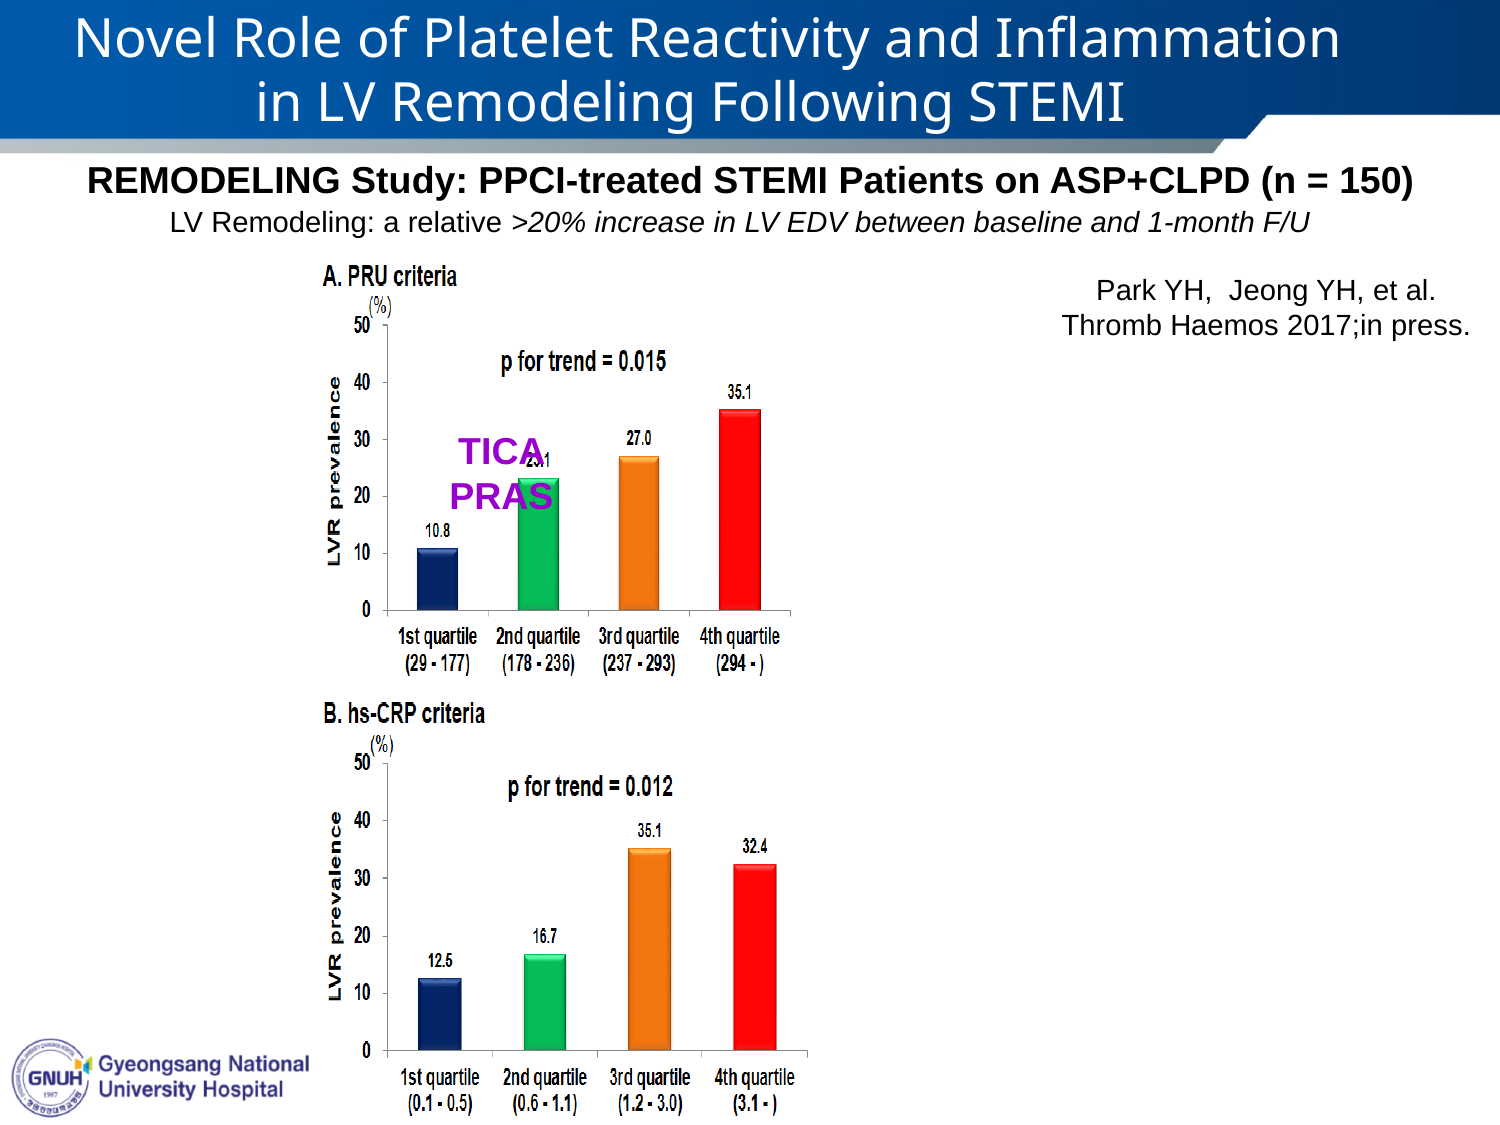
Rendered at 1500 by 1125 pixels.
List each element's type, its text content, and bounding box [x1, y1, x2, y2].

text_box LV Remodeling: a relative >20% increase in LV EDV between baseline and 1-month F/U [40, 196, 1449, 246]
text_box REMODELING Study: PPCI-treated STEMI Patients on ASP+CLPD (n = 150) [13, 148, 1489, 209]
text_box Park YH, Jeong YH, et al. Thromb Haemos 2017;in press. [1086, 263, 1495, 349]
picture [0, 0, 1500, 1125]
text_box Novel Role of Platelet Reactivity and Inflammation in LV Remodeling Following STEMI [58, 0, 1436, 141]
